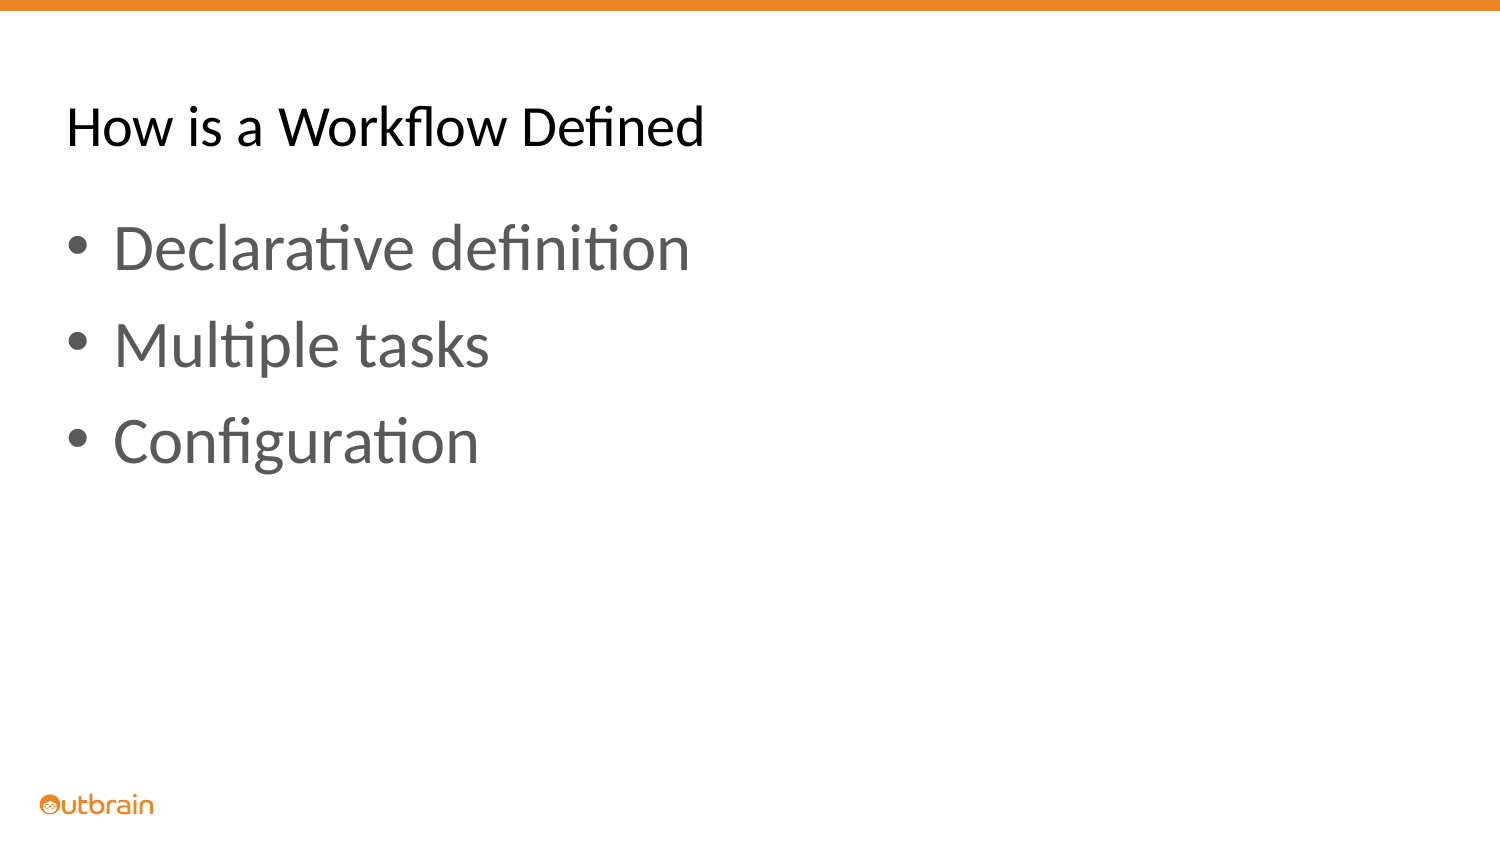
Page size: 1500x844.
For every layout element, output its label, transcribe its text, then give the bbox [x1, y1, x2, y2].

list Declarative definition Multiple tasks Configuration [51, 189, 1449, 750]
text_box [0, 0, 1500, 11]
title How is a Workflow Defined [51, 72, 1449, 167]
picture [37, 784, 156, 824]
